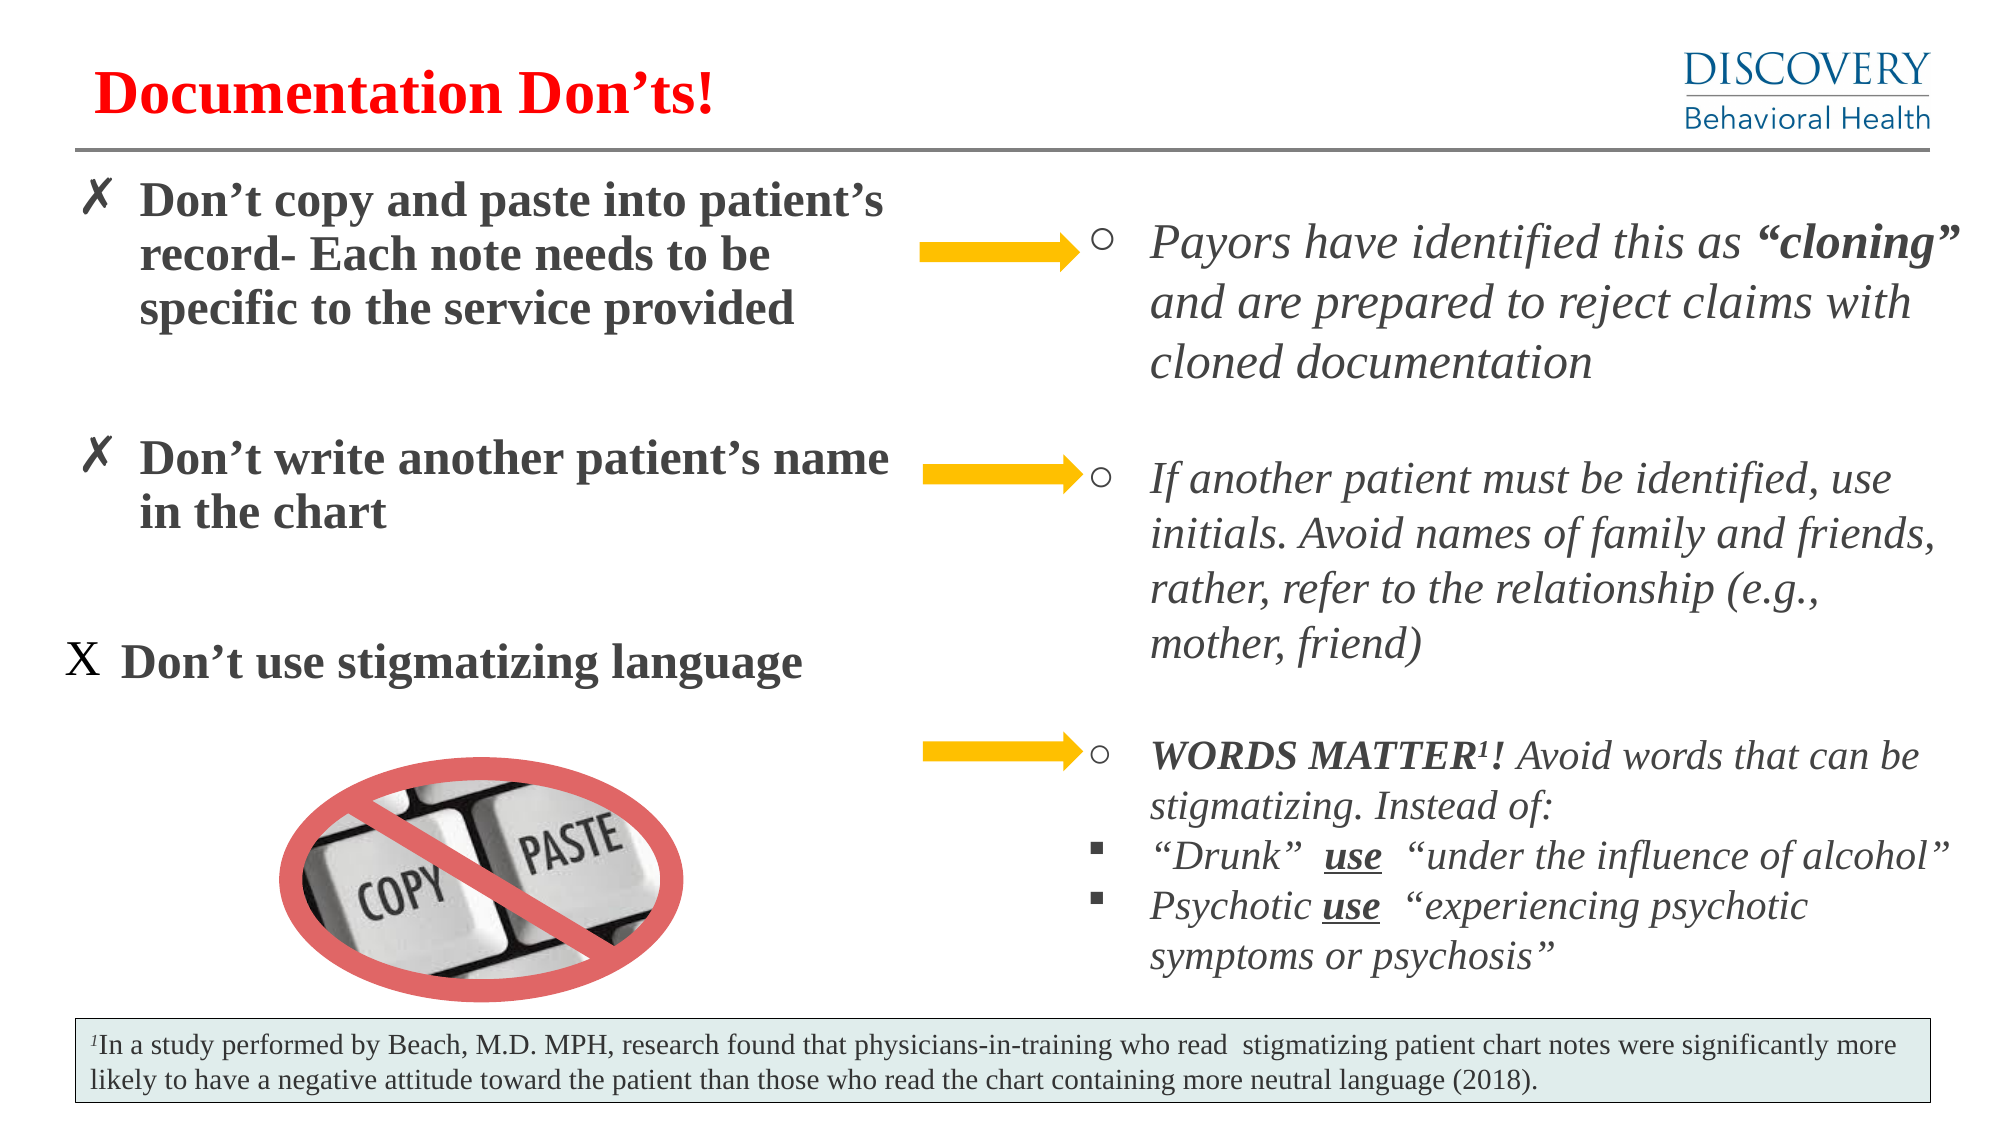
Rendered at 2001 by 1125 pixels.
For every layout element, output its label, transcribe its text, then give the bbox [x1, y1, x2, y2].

picture [1684, 52, 1931, 129]
text_box [917, 230, 1083, 275]
title Documentation Don’ts! [79, 33, 1372, 154]
list Don’t copy and paste into patient’s record- Each note needs to be specific to the service provided Don’t write another patient’s name in the chart Don’t use stigmatizing language [49, 166, 948, 959]
text_box Payors have identified this as “cloning” and are prepared to reject claims with cloned documentation If another patient must be identified, use initials. Avoid names of family and friends, rather, refer to the relationship (e.g., mother, friend) WORDS MATTER1! Avoid words that can be stigmatizing. Instead of: “Drunk” use “under the influence of alcohol” Psychotic use “experiencing psychotic symptoms or psychosis” [984, 200, 1982, 986]
text_box [920, 452, 1086, 497]
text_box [279, 757, 684, 1002]
text_box 1In a study performed by Beach, M.D. MPH, research found that physicians-in-training who read stigmatizing patient chart notes were significantly more likely to have a negative attitude toward the patient than those who read the chart containing more neutral language (2018). [75, 1018, 1931, 1103]
text_box [920, 729, 1086, 774]
